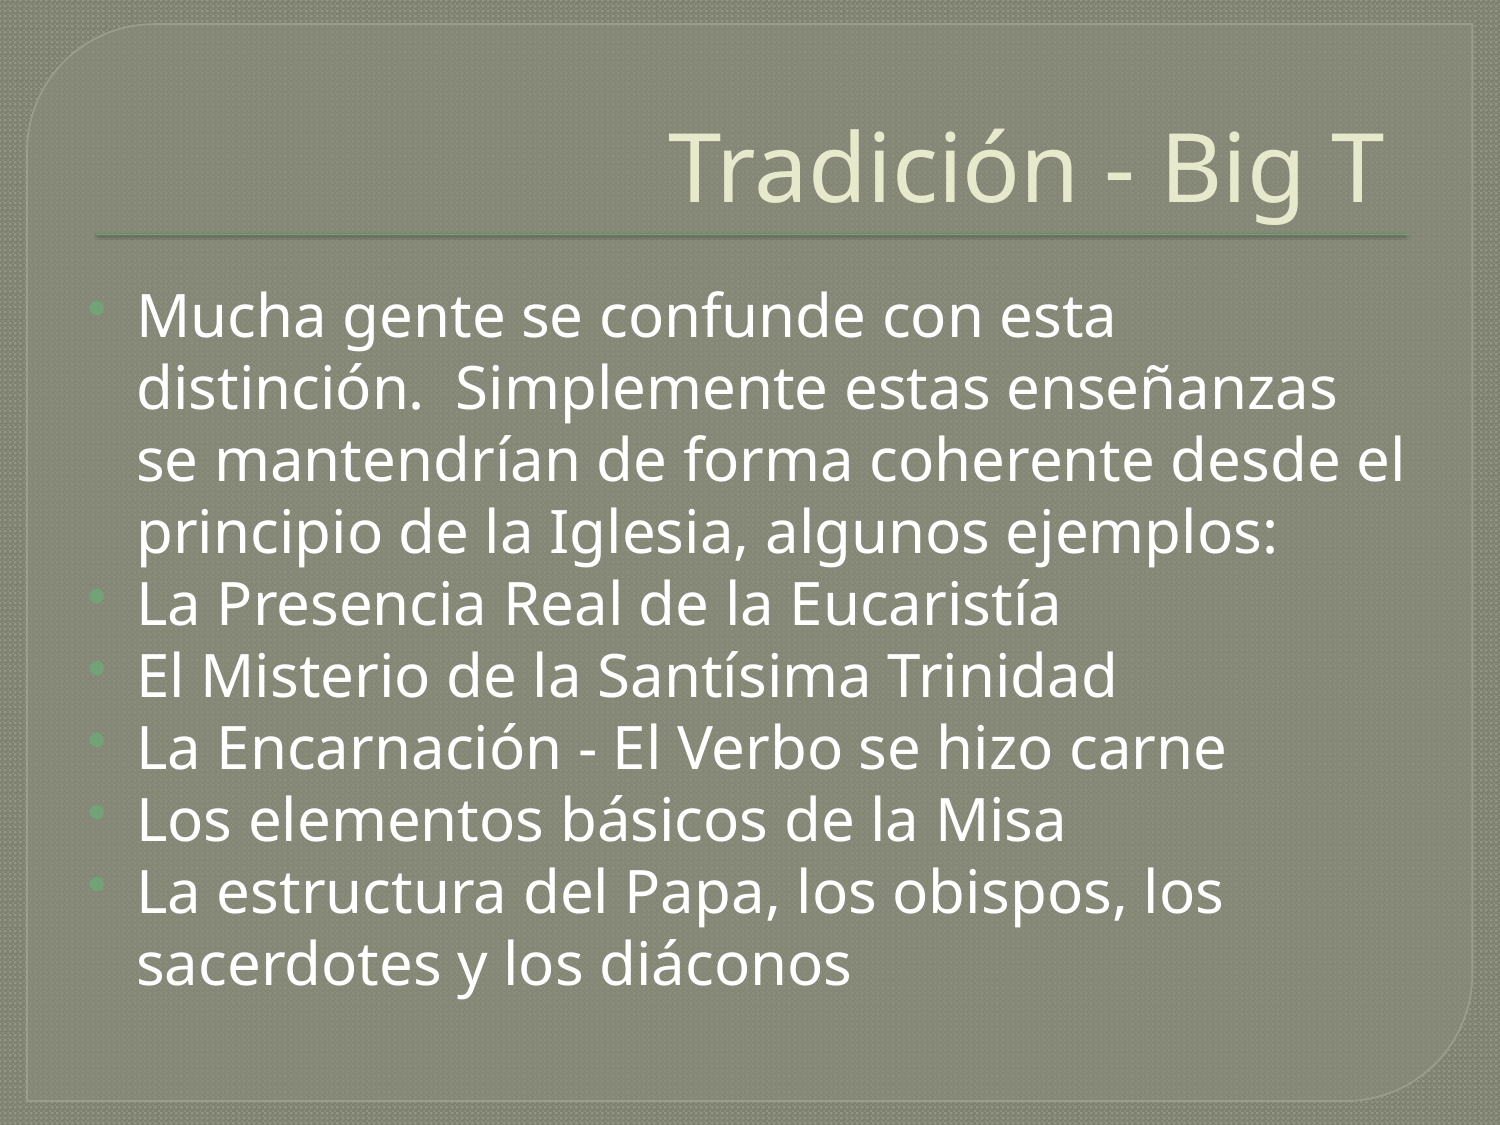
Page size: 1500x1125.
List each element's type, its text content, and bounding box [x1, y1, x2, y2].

list Mucha gente se confunde con esta distinción. Simplemente estas enseñanzas se mantendrían de forma coherente desde el principio de la Iglesia, algunos ejemplos: La Presencia Real de la Eucaristía El Misterio de la Santísima Trinidad La Encarnación - El Verbo se hizo carne Los elementos básicos de la Misa La estructura del Papa, los obispos, los sacerdotes y los diáconos [75, 270, 1425, 1013]
title Tradición - Big T [75, 41, 1425, 230]
